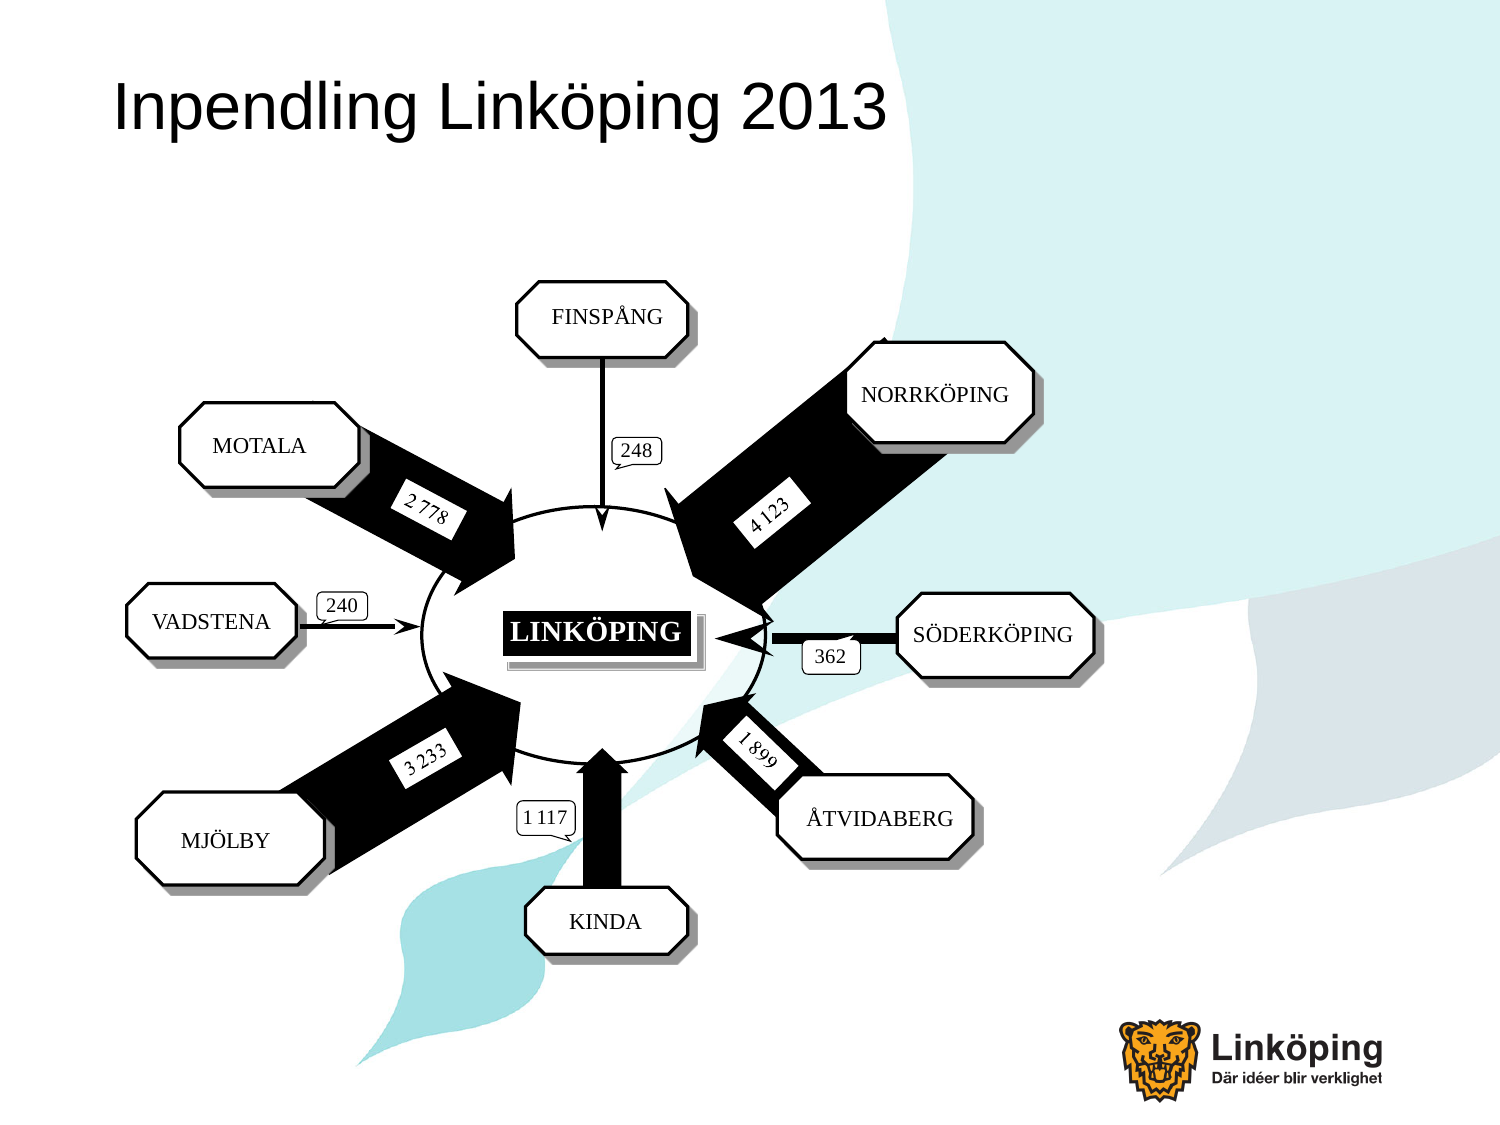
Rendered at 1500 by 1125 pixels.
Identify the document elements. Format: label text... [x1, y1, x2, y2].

picture [0, 0, 1500, 1125]
list [112, 262, 1382, 1005]
title Inpendling Linköping 2013 [112, 62, 1382, 251]
